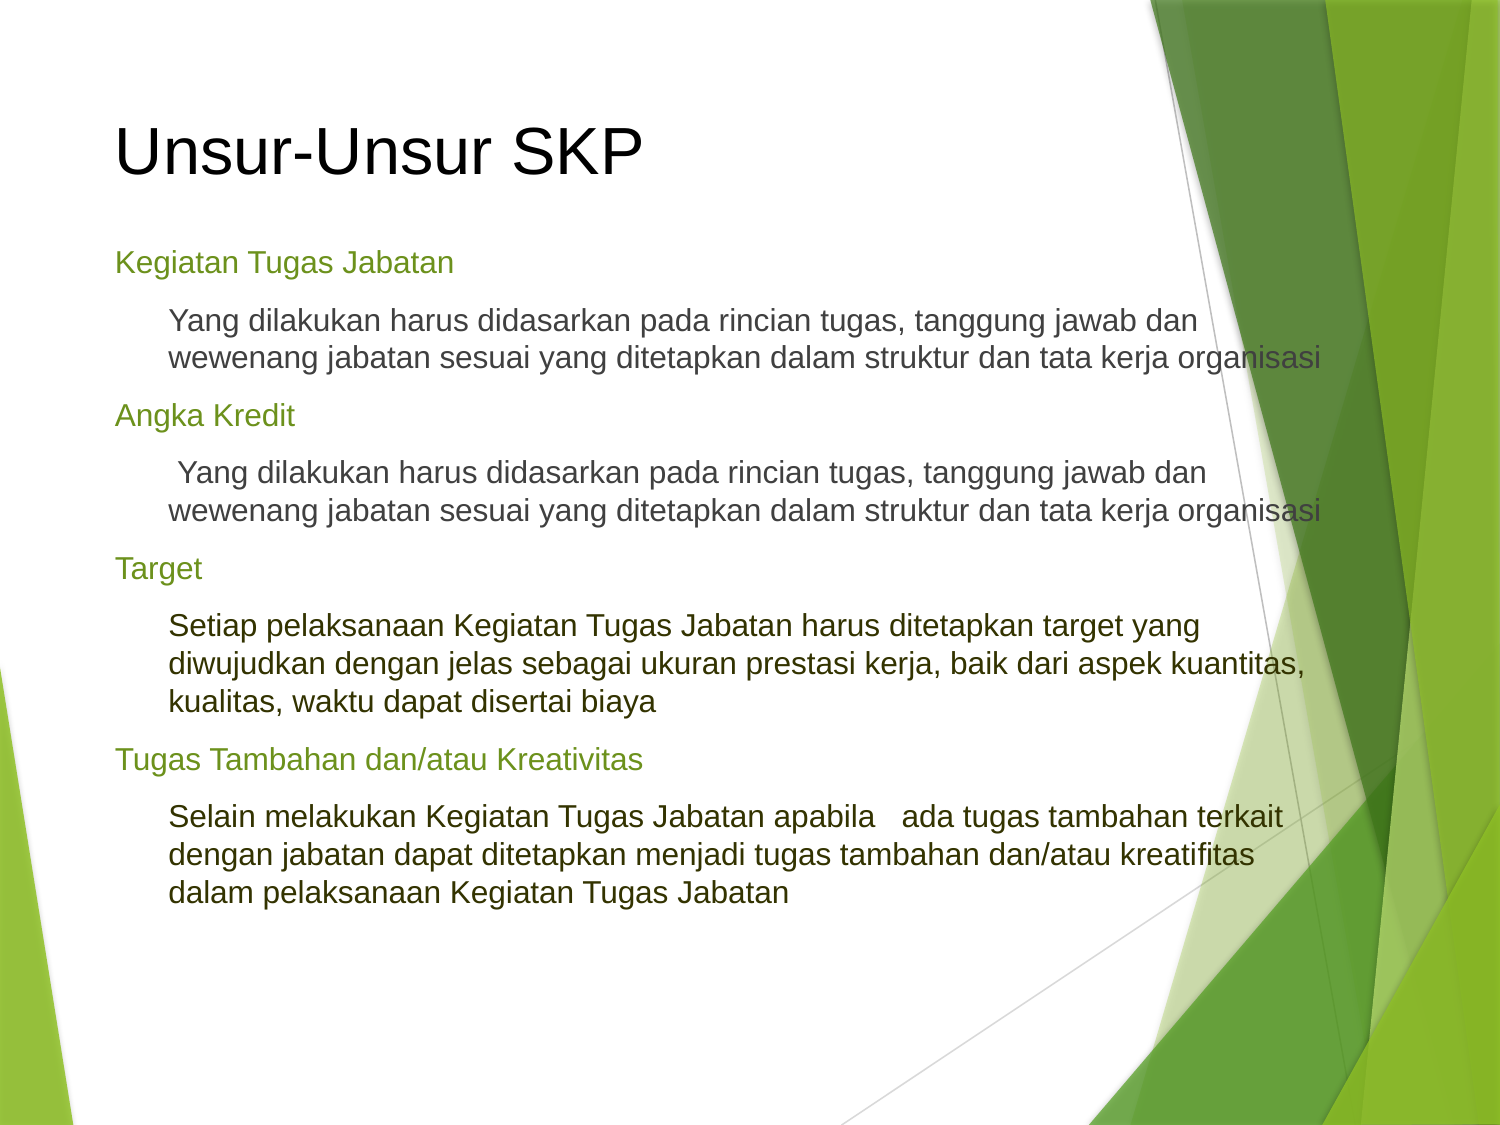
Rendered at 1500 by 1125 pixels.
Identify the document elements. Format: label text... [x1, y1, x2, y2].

list Kegiatan Tugas Jabatan Yang dilakukan harus didasarkan pada rincian tugas, tanggung jawab dan wewenang jabatan sesuai yang ditetapkan dalam struktur dan tata kerja organisasi Angka Kredit Yang dilakukan harus didasarkan pada rincian tugas, tanggung jawab dan wewenang jabatan sesuai yang ditetapkan dalam struktur dan tata kerja organisasi Target Setiap pelaksanaan Kegiatan Tugas Jabatan harus ditetapkan target yang diwujudkan dengan jelas sebagai ukuran prestasi kerja, baik dari aspek kuantitas, kualitas, waktu dapat disertai biaya Tugas Tambahan dan/atau Kreativitas Selain melakukan Kegiatan Tugas Jabatan apabila ada tugas tambahan terkait dengan jabatan dapat ditetapkan menjadi tugas tambahan dan/atau kreatifitas dalam pelaksanaan Kegiatan Tugas Jabatan [99, 234, 1360, 992]
title Unsur-Unsur SKP [99, 99, 1142, 234]
